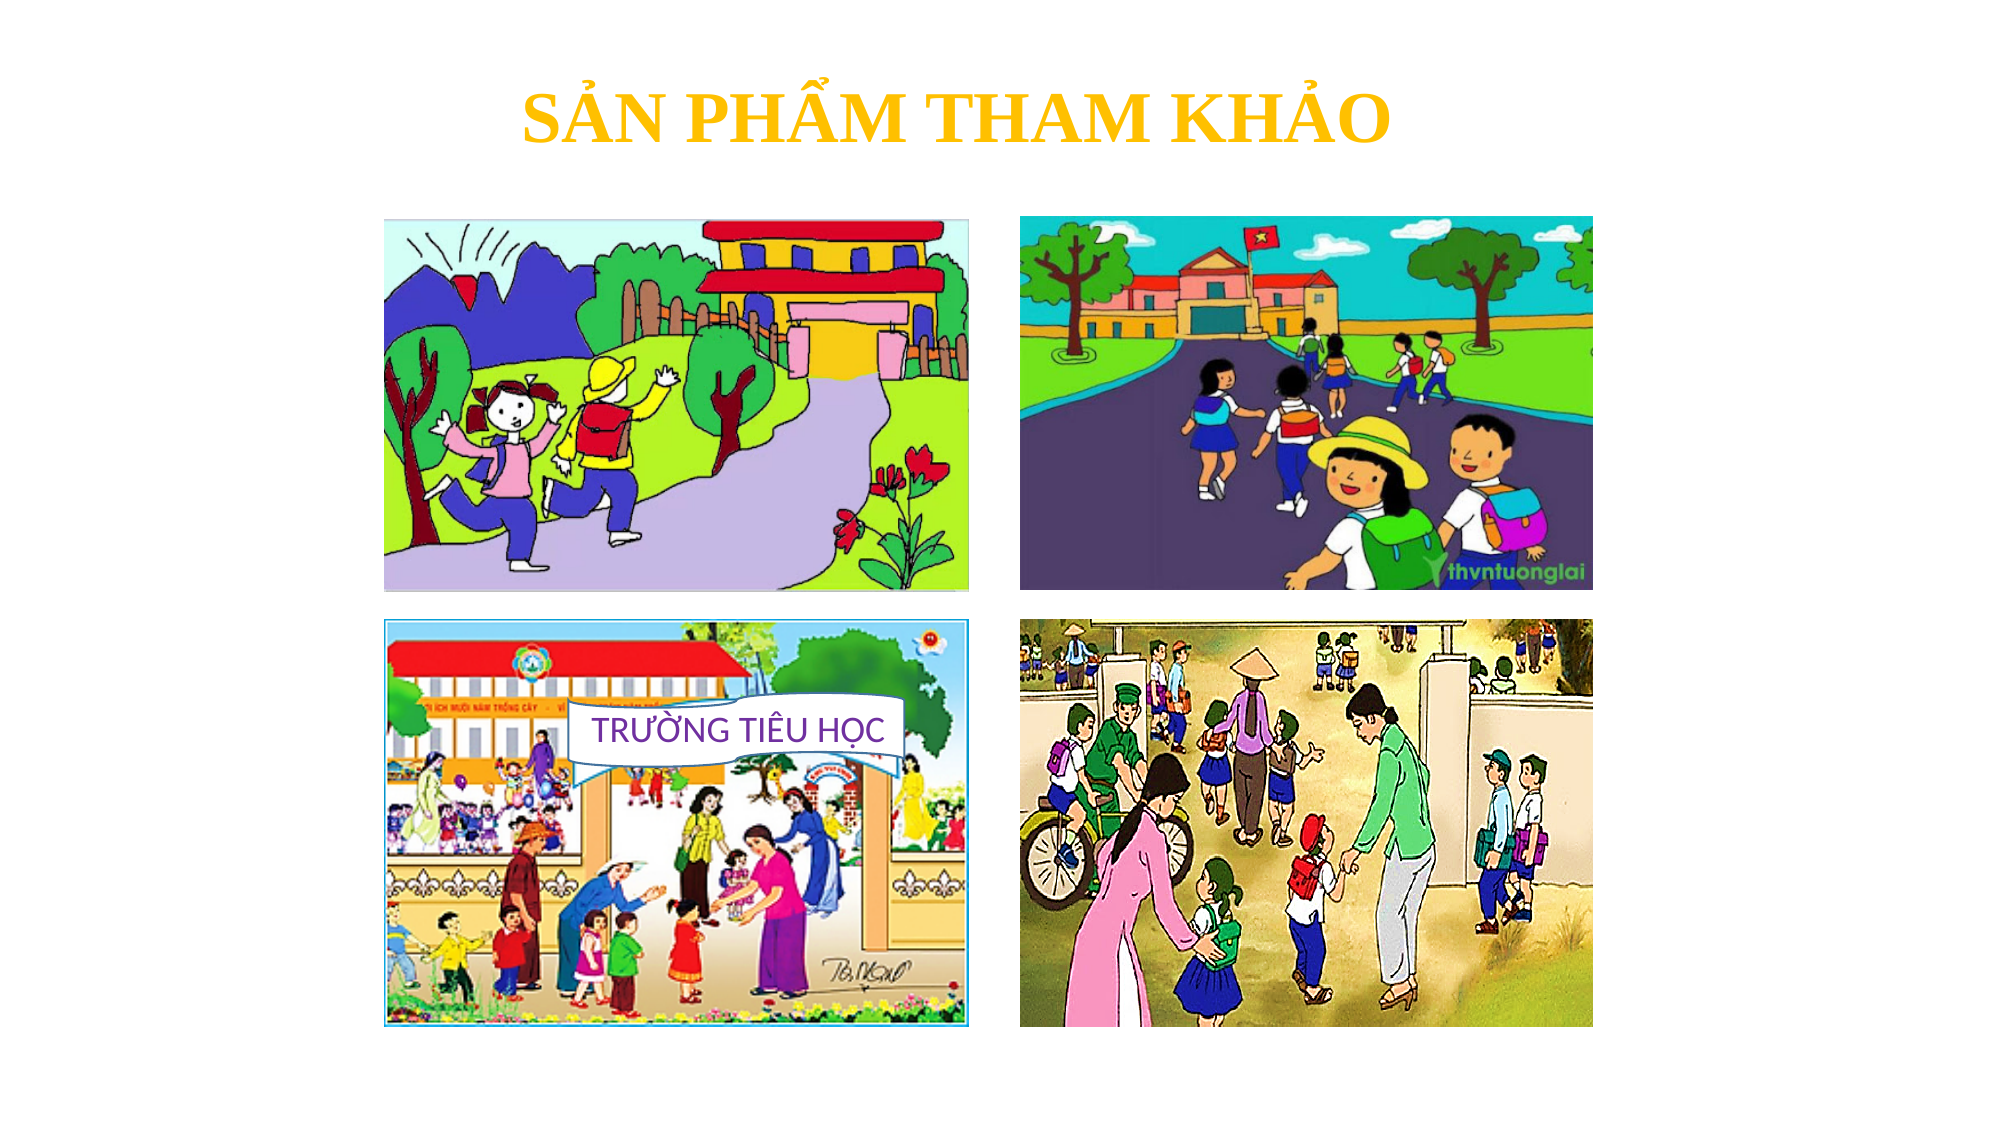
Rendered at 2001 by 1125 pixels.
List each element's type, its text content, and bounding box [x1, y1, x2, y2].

picture [384, 219, 969, 592]
picture [1020, 216, 1593, 590]
picture [1020, 619, 1593, 1027]
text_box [384, 619, 969, 1027]
text_box SẢN PHẨM THAM KHẢO [506, 61, 1410, 165]
